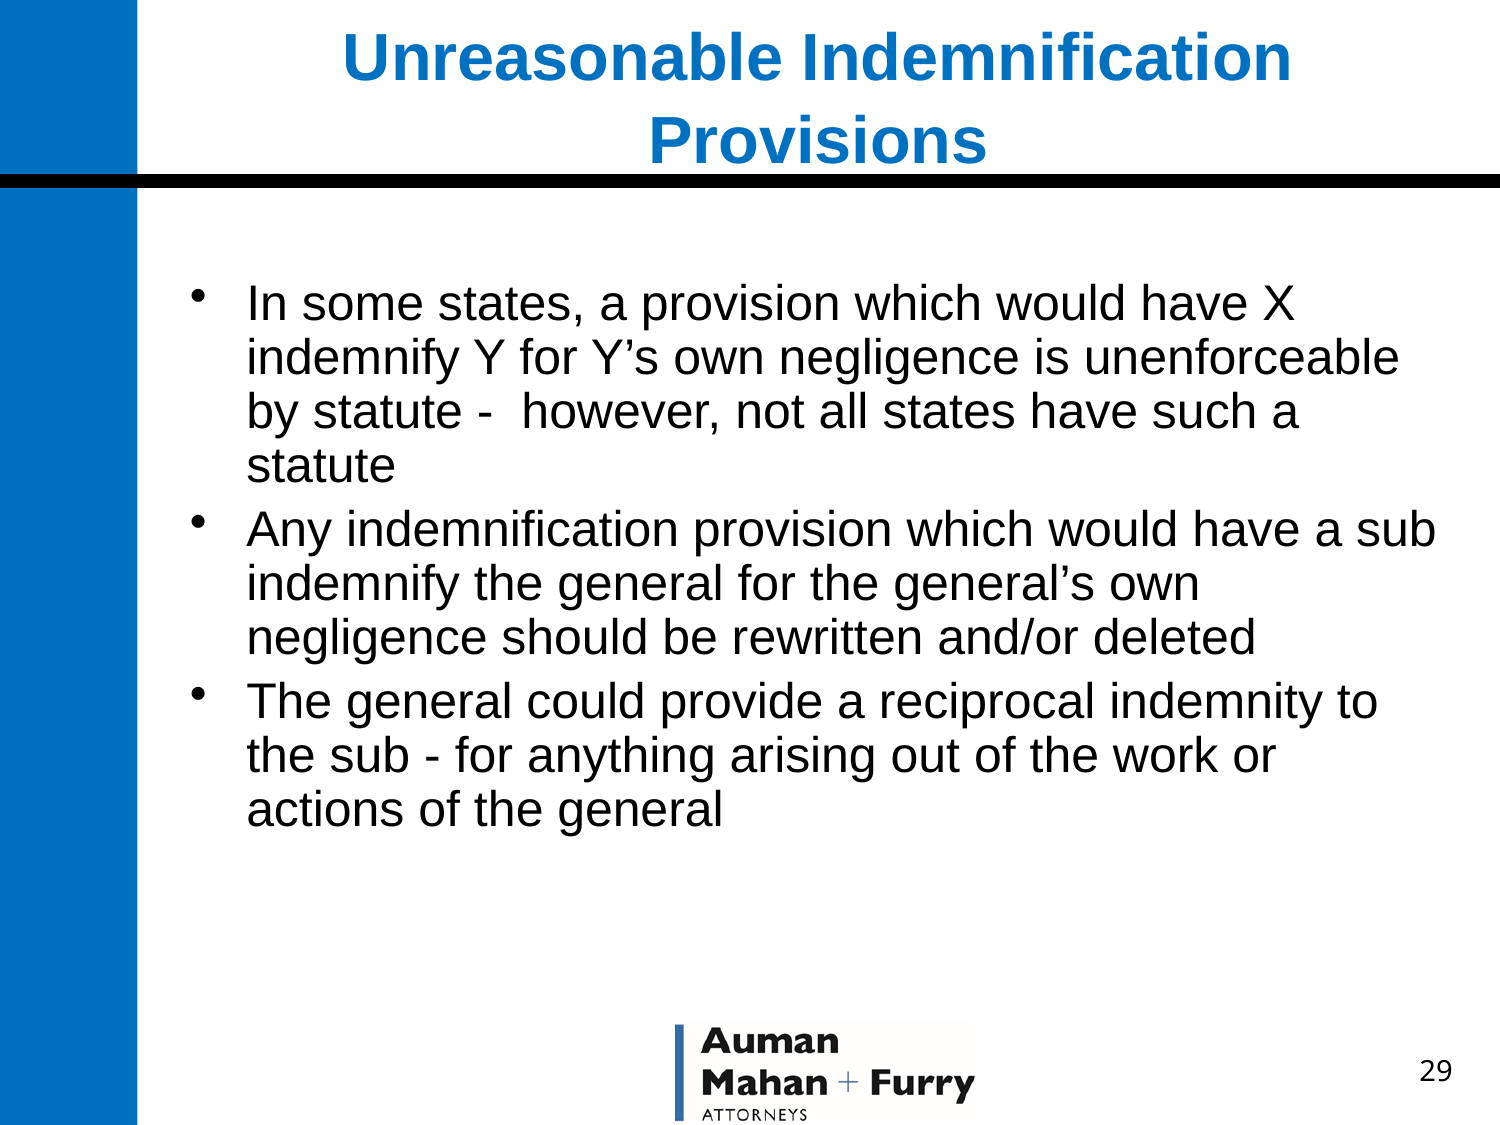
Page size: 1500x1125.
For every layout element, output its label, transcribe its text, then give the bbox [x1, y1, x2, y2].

picture [675, 1020, 975, 1124]
slide_number 29 [1155, 1024, 1468, 1100]
title Unreasonable Indemnification Provisions [174, 0, 1463, 188]
list In some states, a provision which would have X indemnify Y for Y’s own negligence is unenforceable by statute - however, not all states have such a statute Any indemnification provision which would have a sub indemnify the general for the general’s own negligence should be rewritten and/or deleted The general could provide a reciprocal indemnity to the sub - for anything arising out of the work or actions of the general [174, 200, 1463, 1013]
